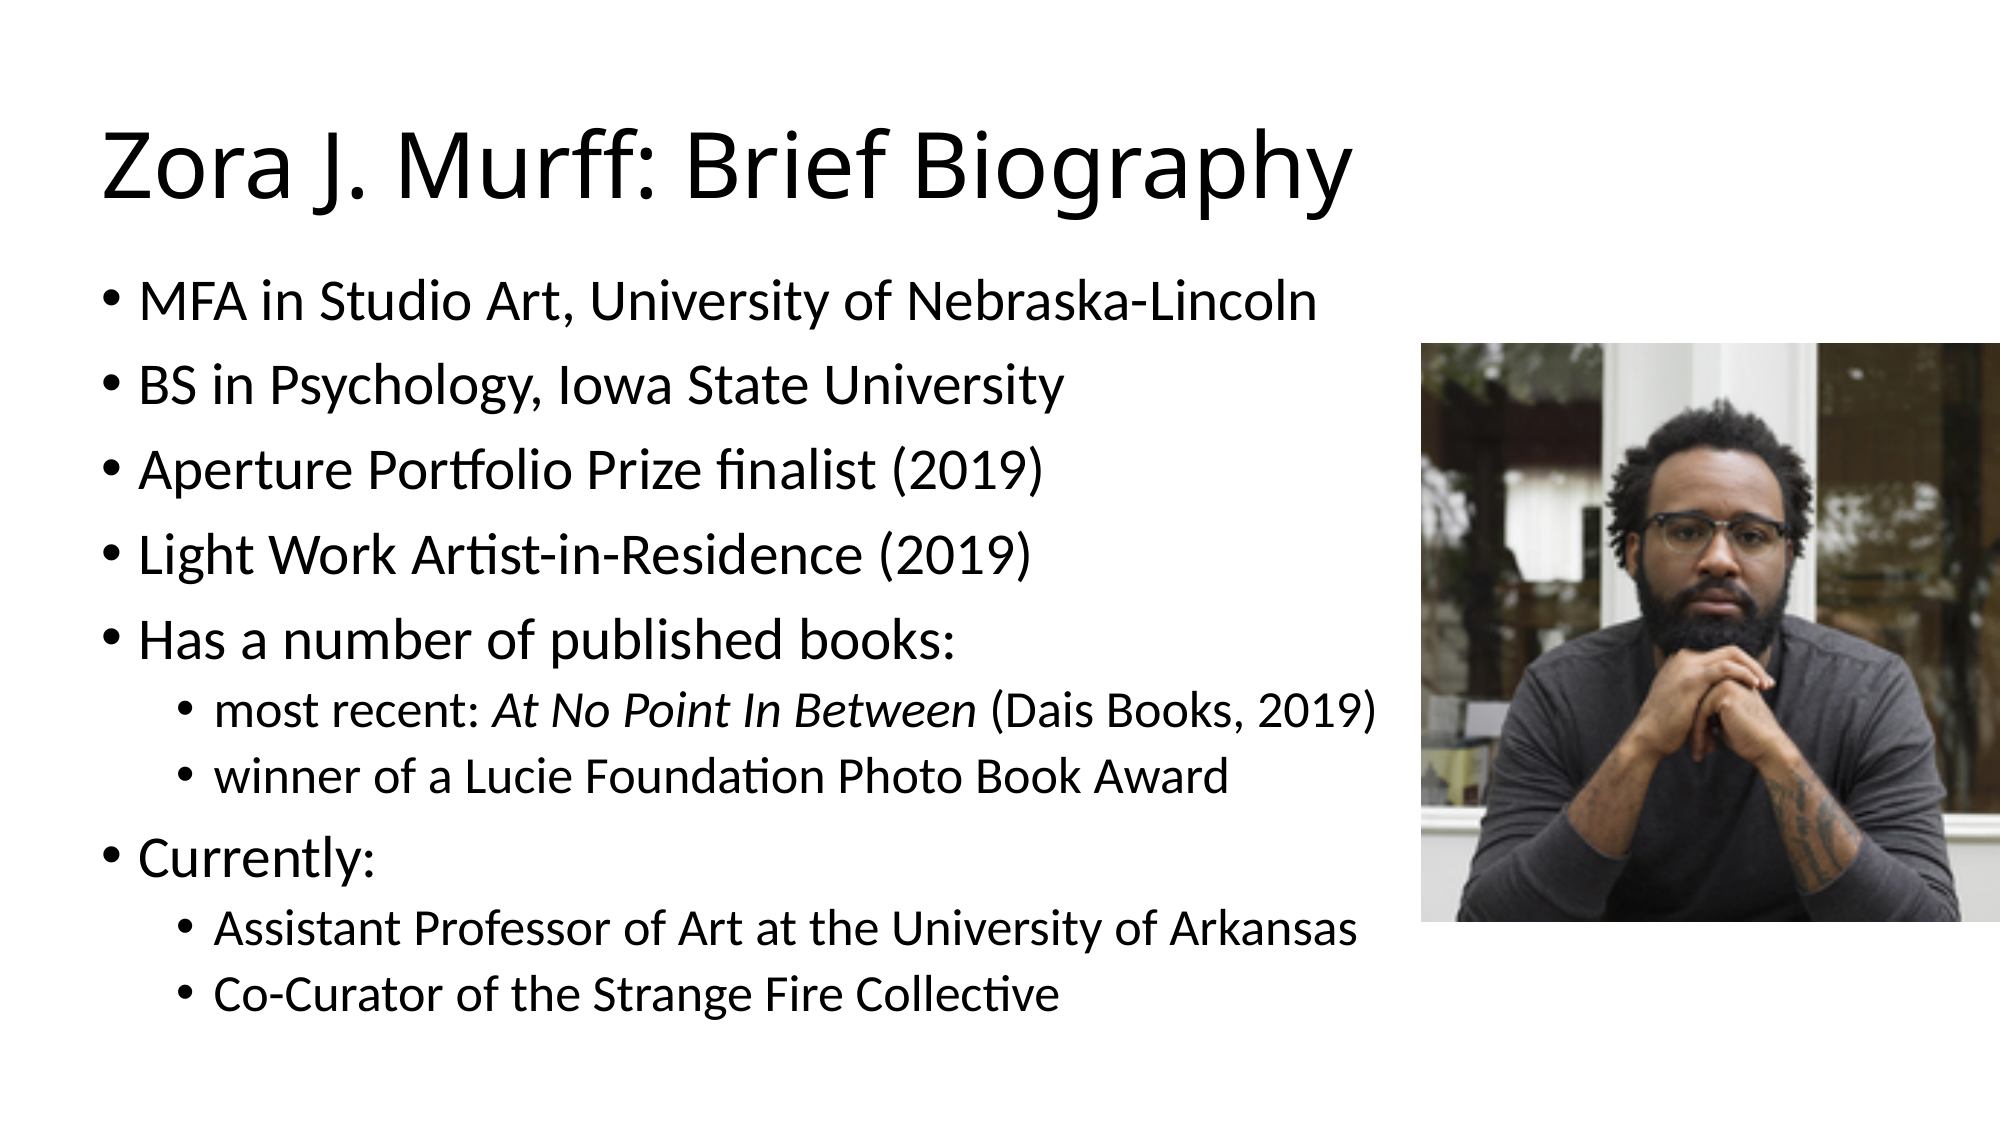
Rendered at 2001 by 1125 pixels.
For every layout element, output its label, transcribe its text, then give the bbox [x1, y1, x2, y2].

list MFA in Studio Art, University of Nebraska-Lincoln BS in Psychology, Iowa State University Aperture Portfolio Prize finalist (2019) Light Work Artist-in-Residence (2019) Has a number of published books: most recent: At No Point In Between (Dais Books, 2019) winner of a Lucie Foundation Photo Book Award Currently: Assistant Professor of Art at the University of Arkansas Co-Curator of the Strange Fire Collective [85, 261, 1863, 1125]
title Zora J. Murff: Brief Biography [85, 59, 1863, 261]
picture [1421, 343, 2000, 922]
